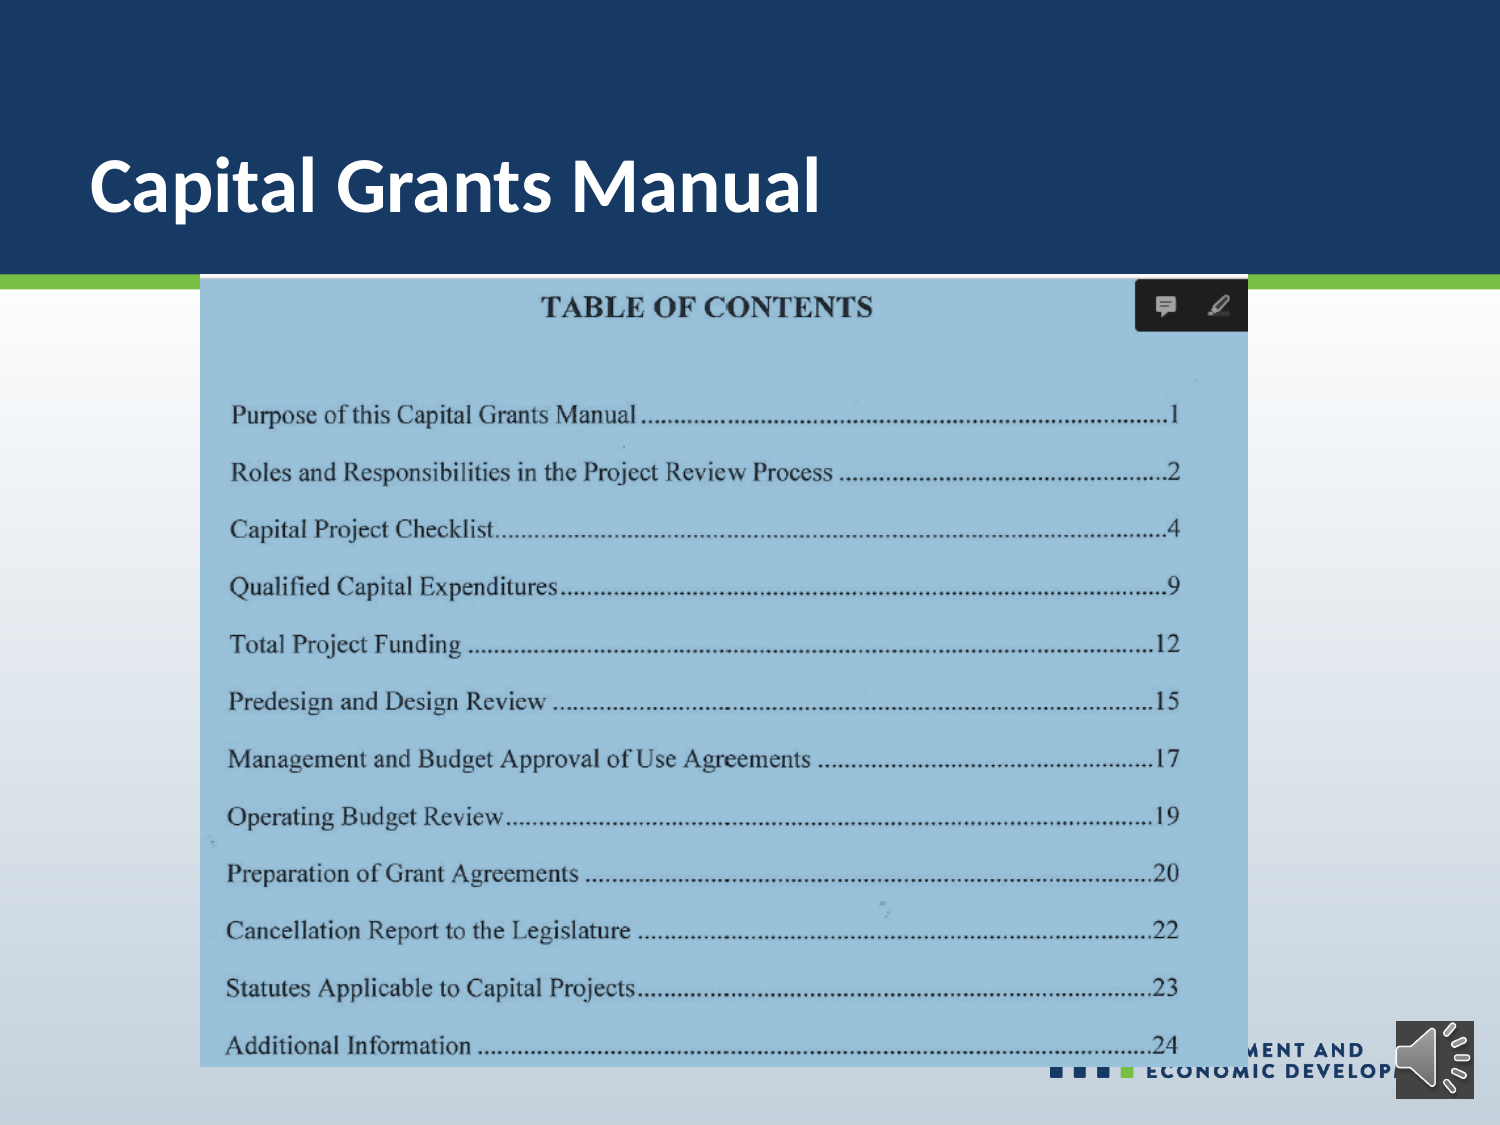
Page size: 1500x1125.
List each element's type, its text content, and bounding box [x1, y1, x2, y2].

title Capital Grants Manual [75, 99, 1425, 263]
picture [0, 0, 1500, 1125]
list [199, 274, 1248, 1067]
